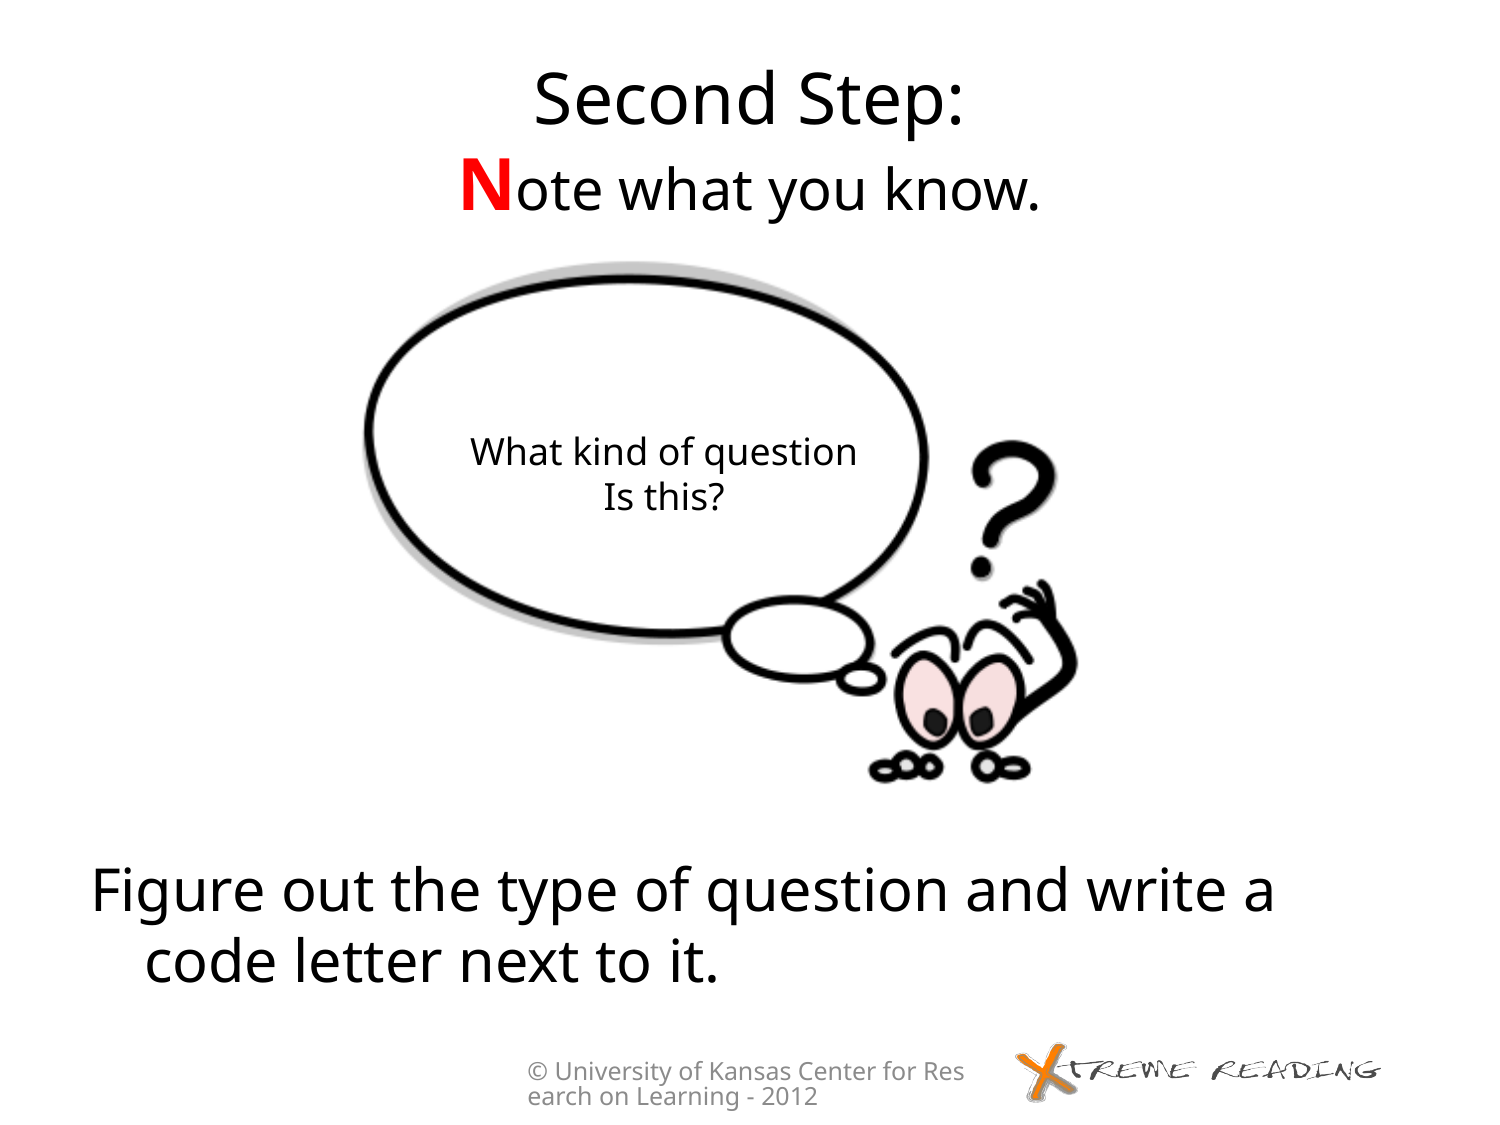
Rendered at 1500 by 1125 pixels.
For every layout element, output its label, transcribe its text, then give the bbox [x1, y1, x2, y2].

footer © University of Kansas Center for Research on Learning - 2012 [512, 1042, 988, 1103]
picture [1015, 1042, 1381, 1103]
picture [332, 232, 1127, 812]
title Second Step: Note what you know. [75, 45, 1425, 233]
list Figure out the type of question and write a code letter next to it. [75, 262, 1425, 1005]
